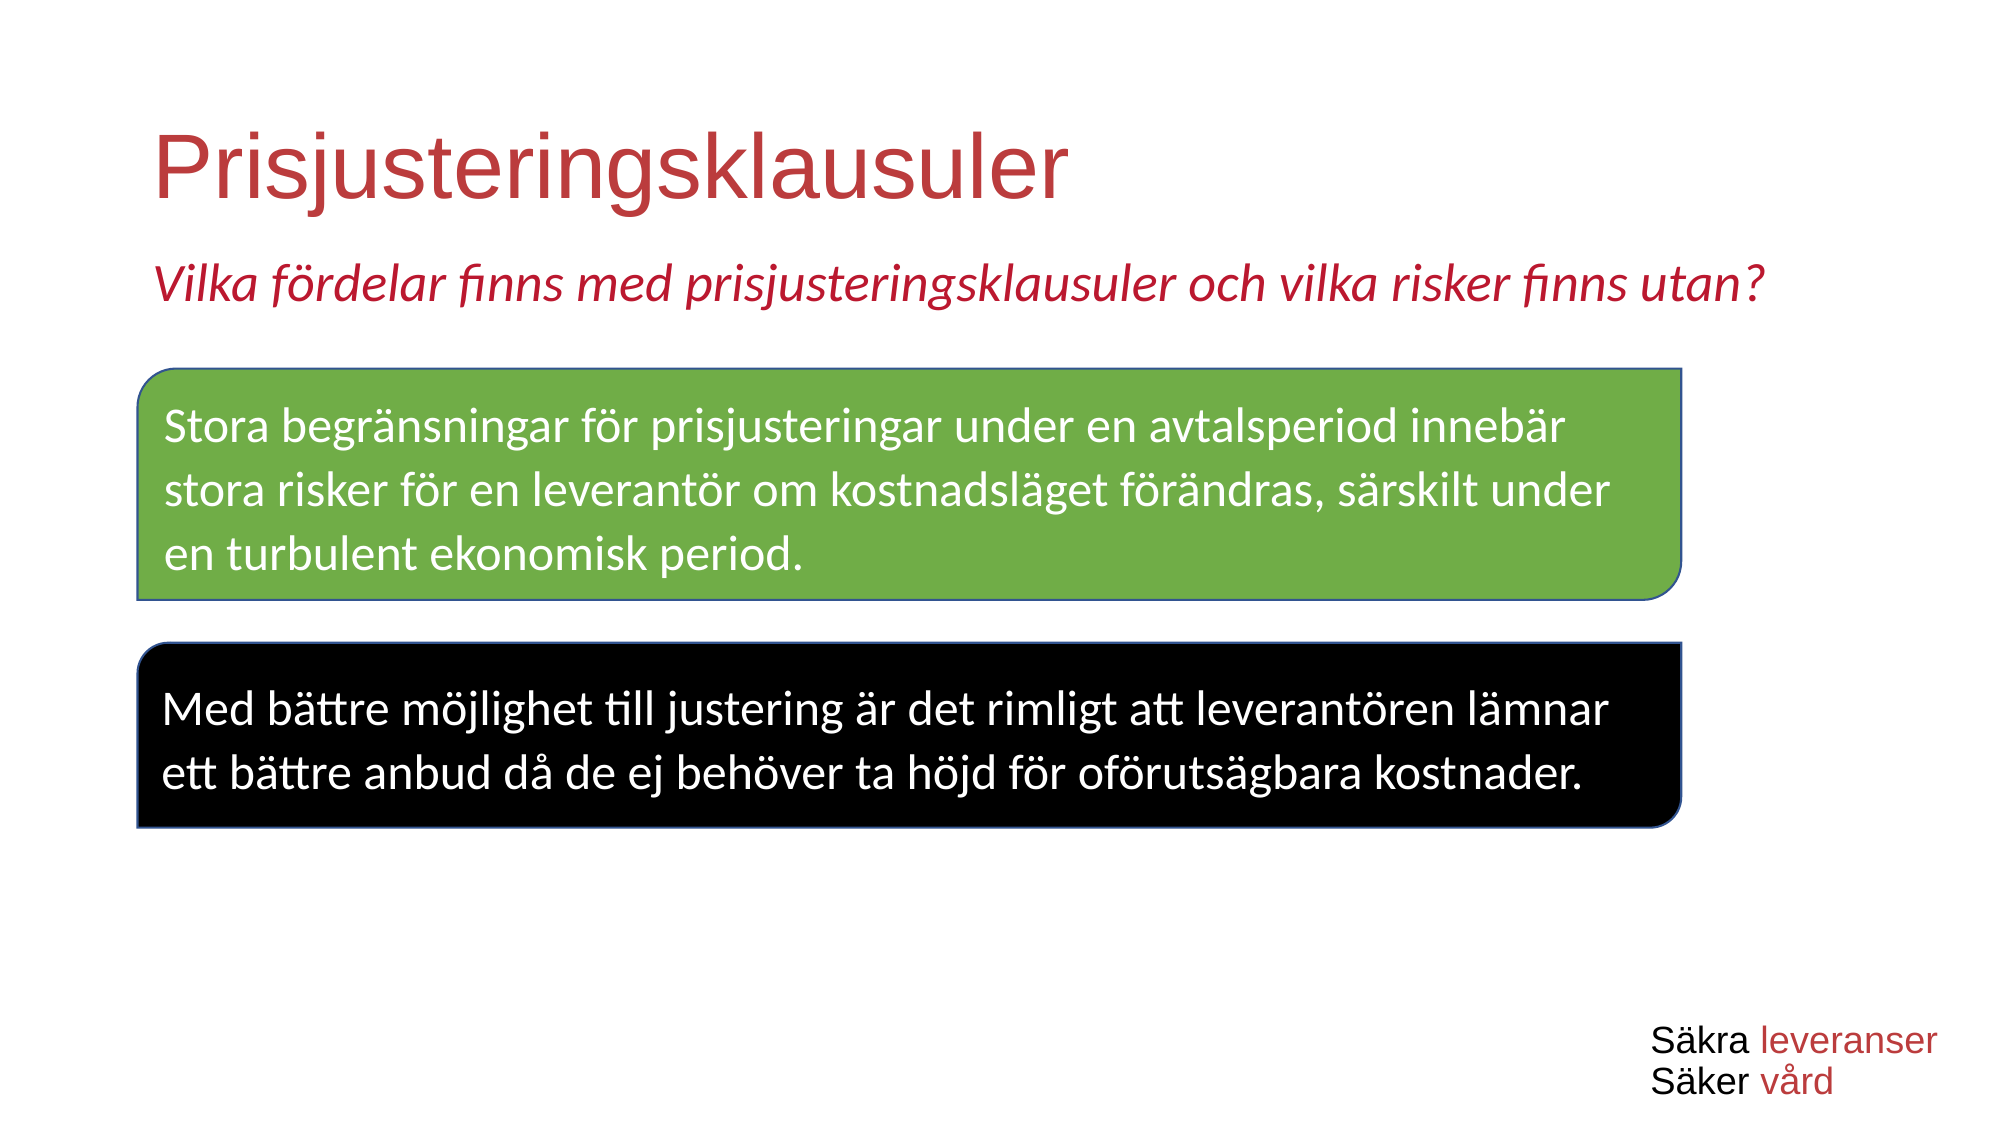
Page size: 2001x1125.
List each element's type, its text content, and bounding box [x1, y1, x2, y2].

text_box Med bättre möjlighet till justering är det rimligt att leverantören lämnar ett bättre anbud då de ej behöver ta höjd för oförutsägbara kostnader. [136, 641, 1683, 829]
text_box Säkra leveranser Säker vård [1635, 1013, 2000, 1111]
text_box Stora begränsningar för prisjusteringar under en avtalsperiod innebär stora risker för en leverantör om kostnadsläget förändras, särskilt under en turbulent ekonomisk period. [136, 367, 1683, 601]
text_box Vilka fördelar finns med prisjusteringsklausuler och vilka risker finns utan? [137, 168, 1863, 386]
title Prisjusteringsklausuler [137, 59, 1863, 168]
